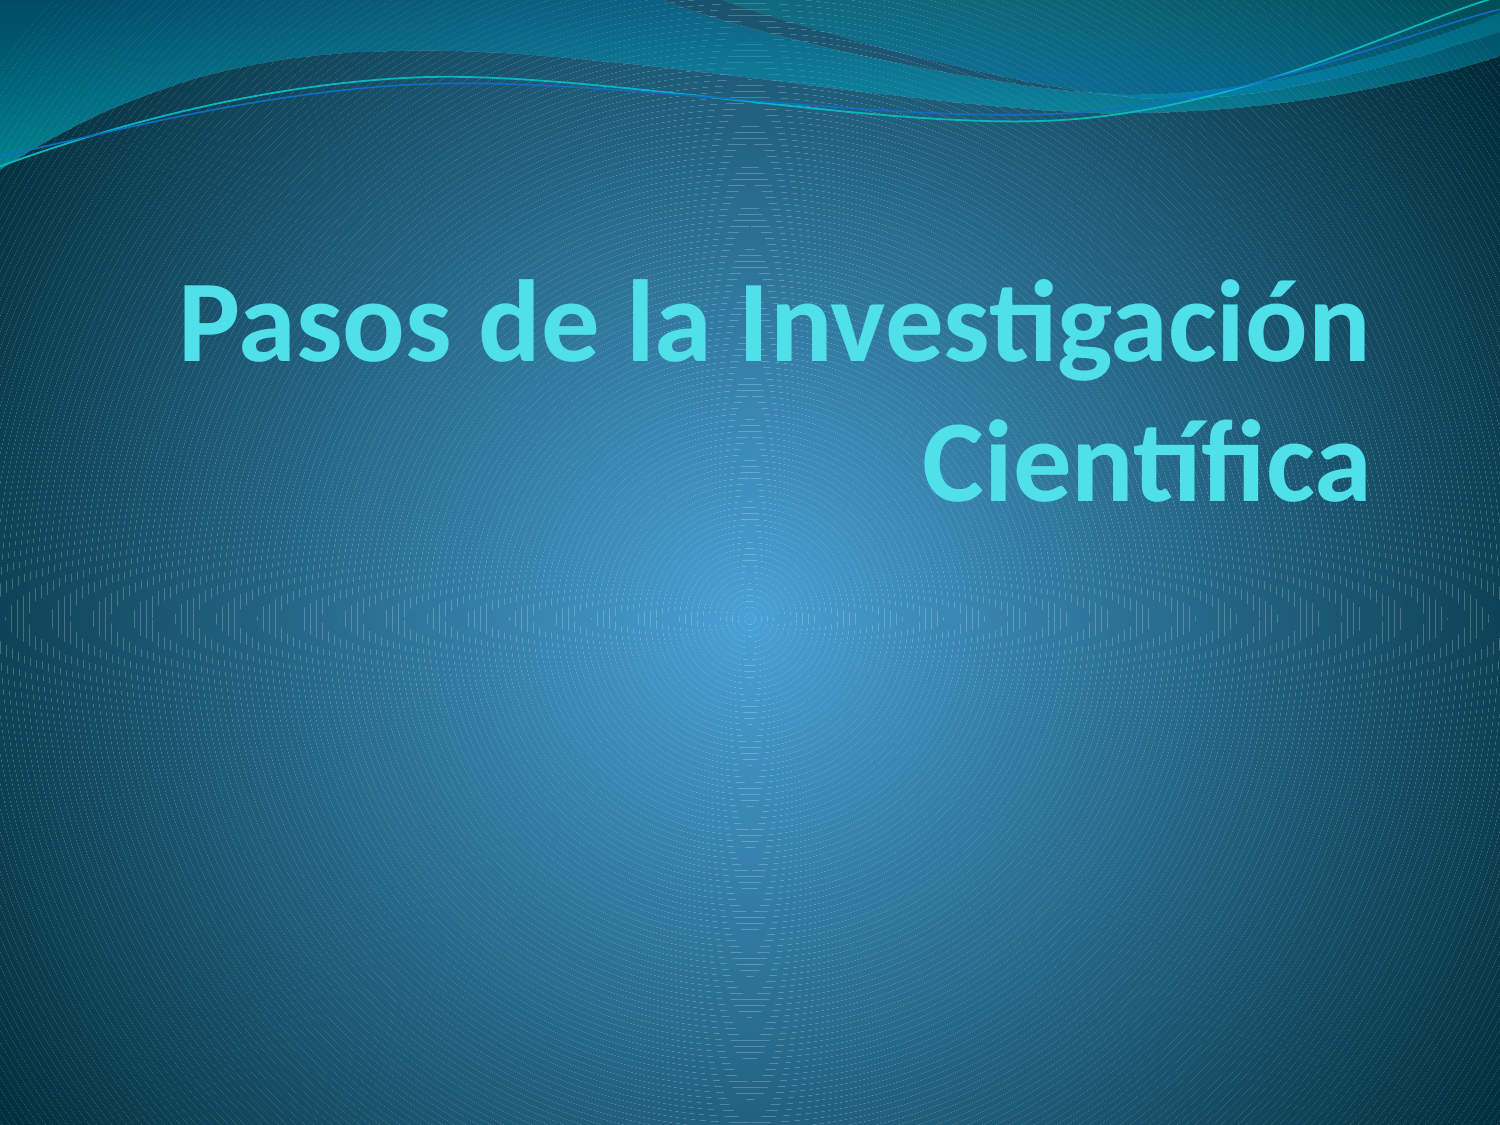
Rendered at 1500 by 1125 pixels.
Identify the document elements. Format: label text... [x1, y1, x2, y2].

title Pasos de la Investigación Científica [87, 224, 1376, 525]
